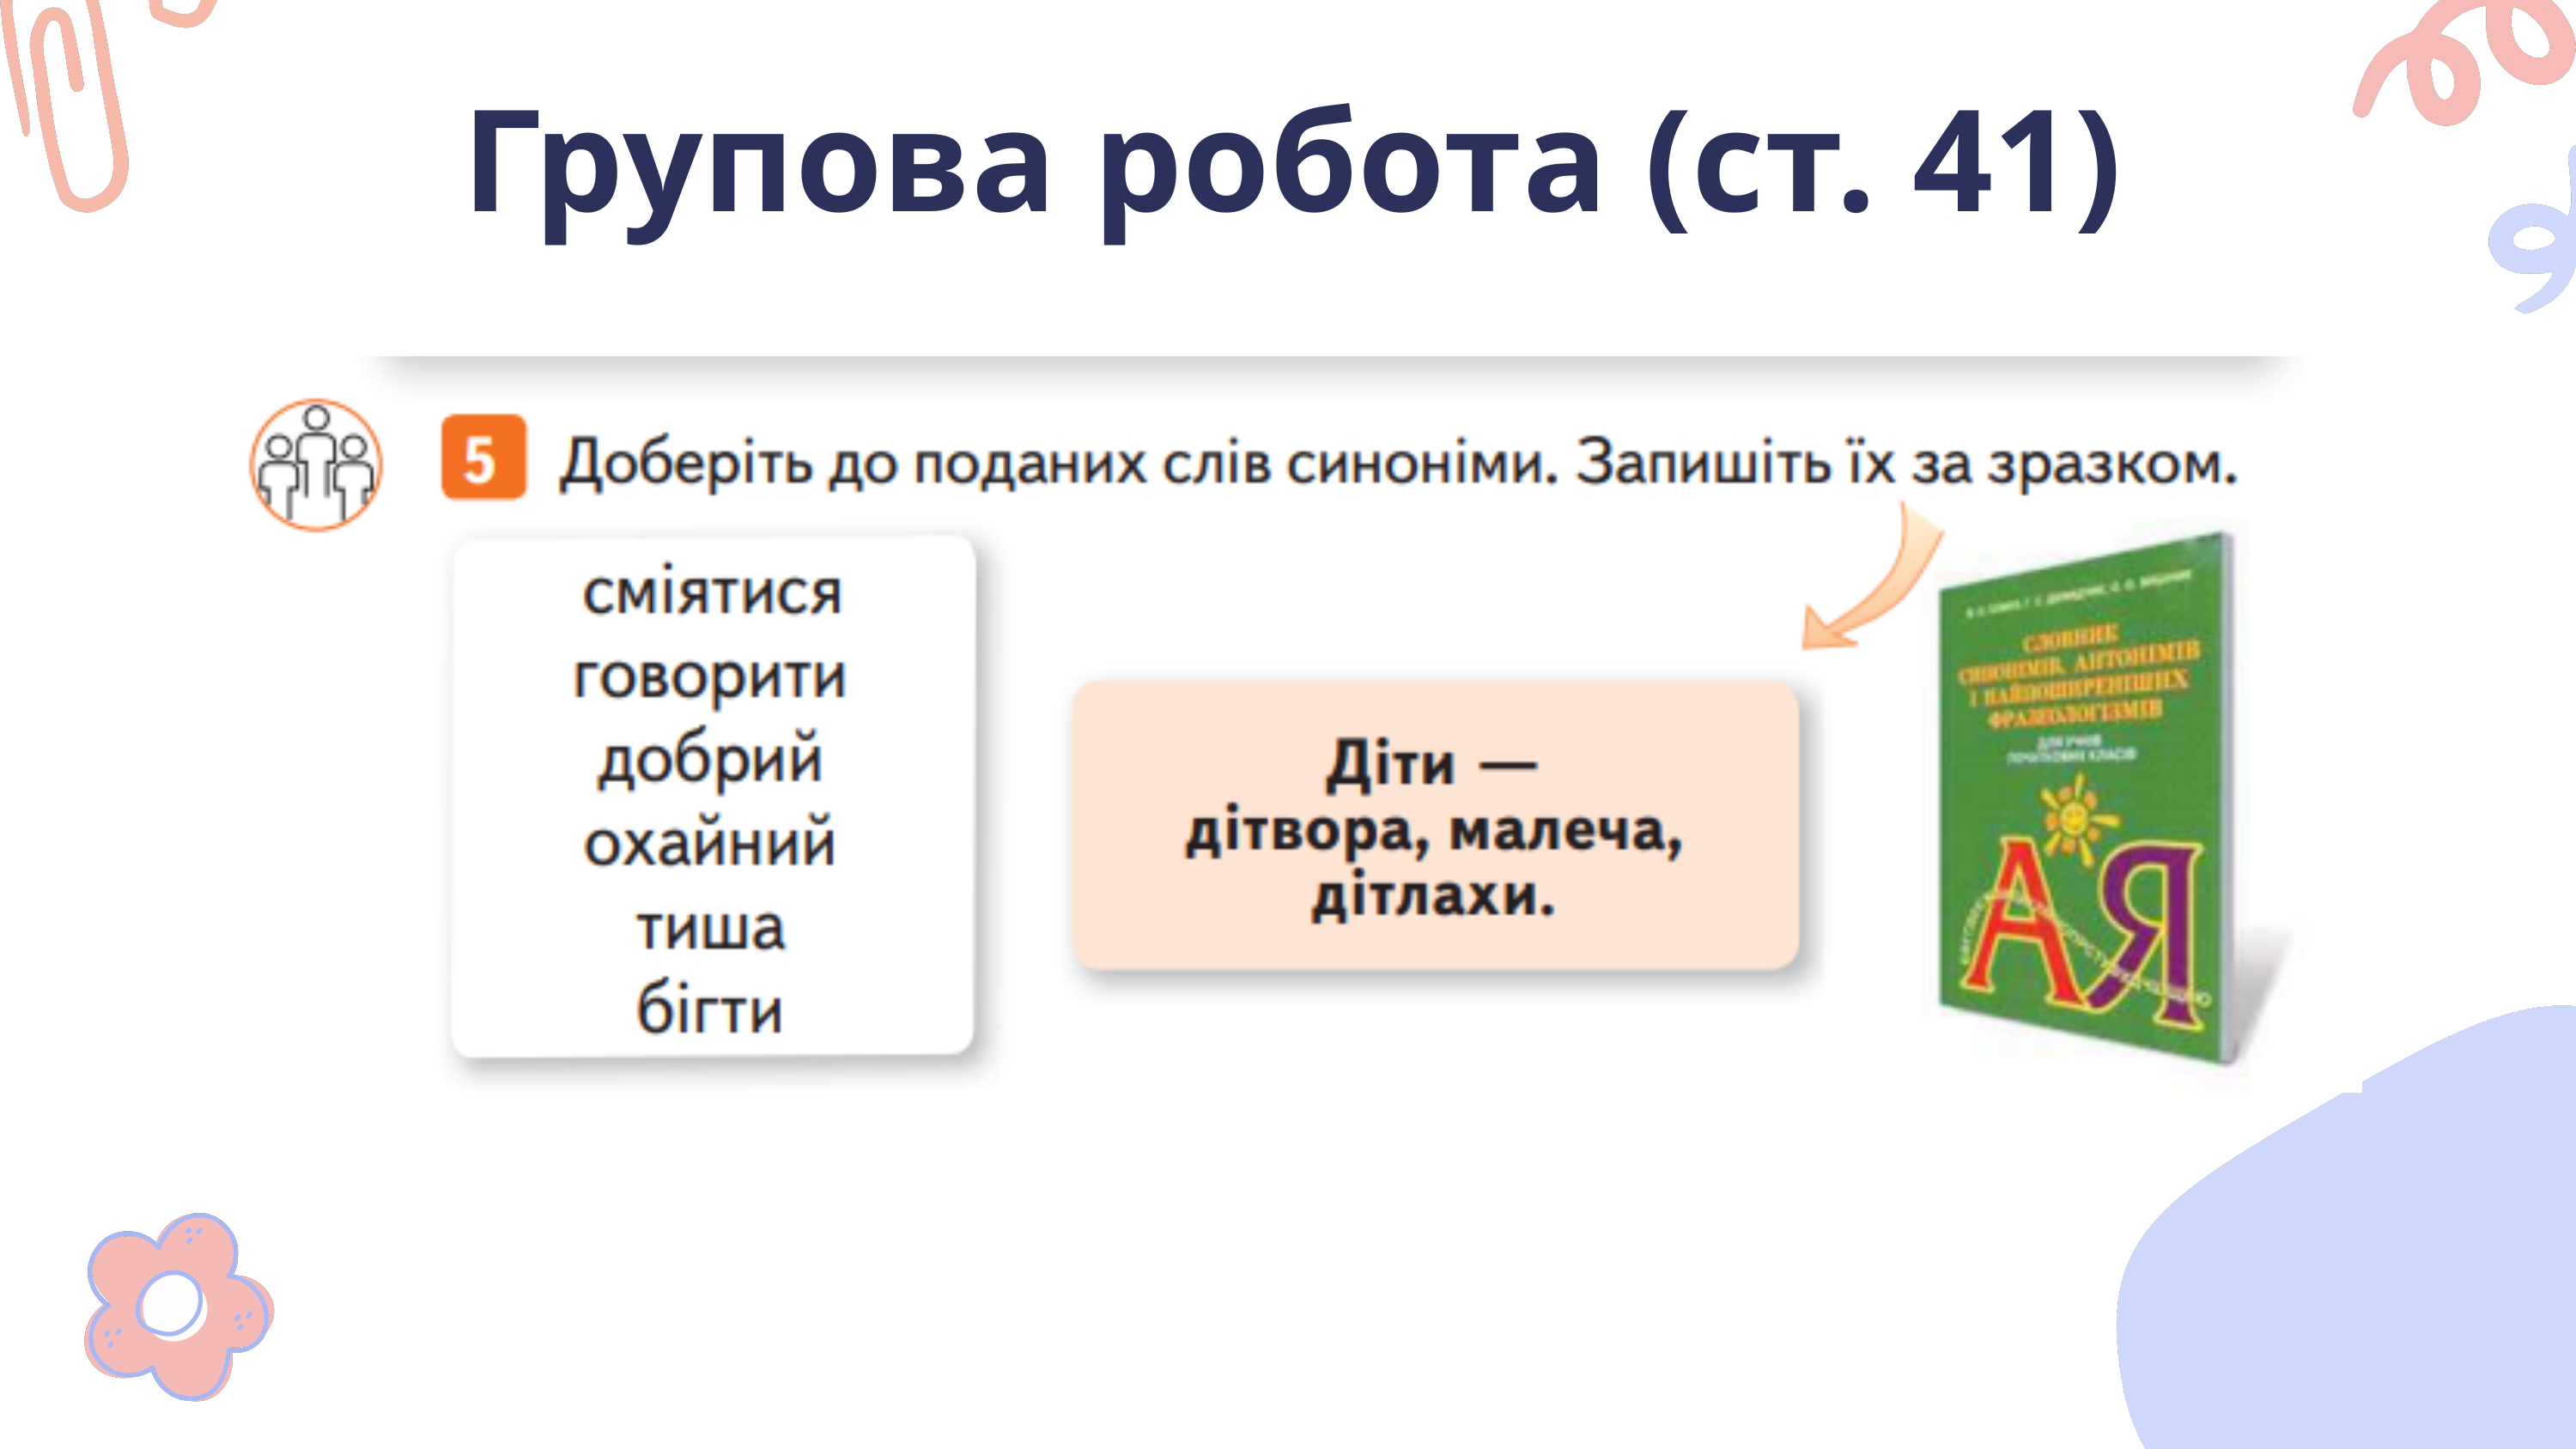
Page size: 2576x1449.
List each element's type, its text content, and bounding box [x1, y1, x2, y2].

picture [0, 0, 234, 215]
picture [2352, 0, 2576, 314]
picture [222, 356, 2576, 1449]
picture [54, 1183, 302, 1425]
text_box Групова робота (ст. 41) [330, 52, 2255, 240]
